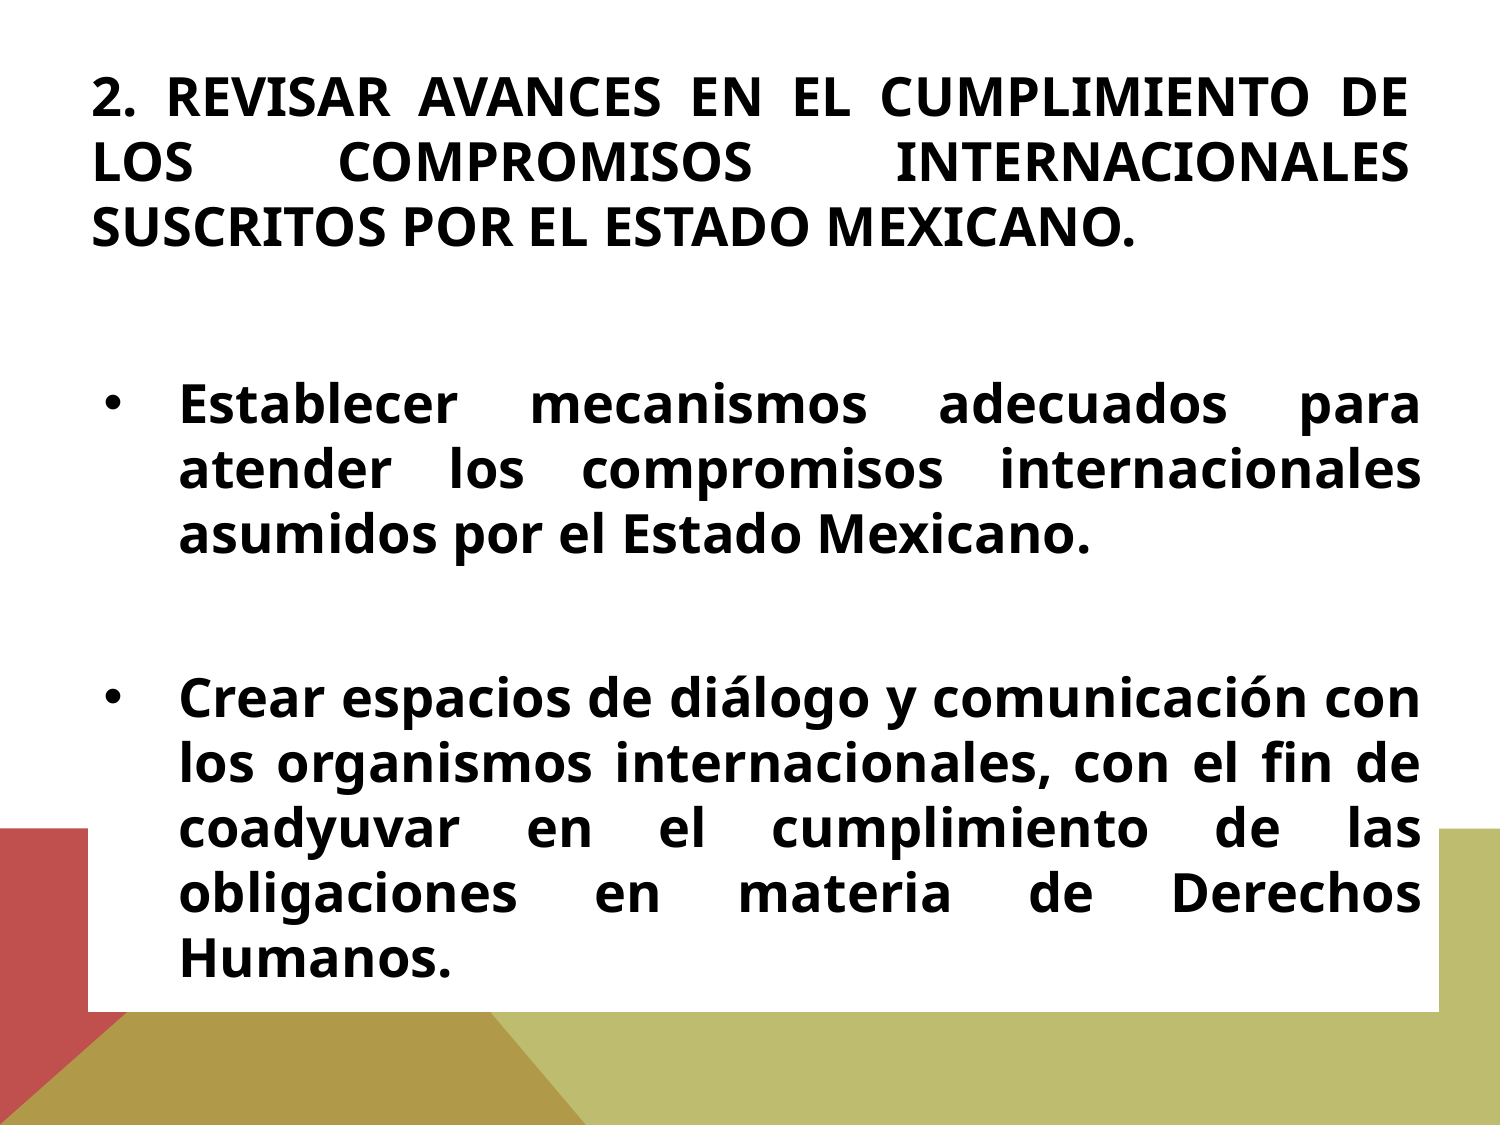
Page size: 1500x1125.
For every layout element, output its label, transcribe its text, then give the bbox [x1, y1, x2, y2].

title 2. REVISAR AVANCES EN EL cumplimiento de los compromisos internacionales suscritos por el Estado mexicano. [76, 66, 1427, 254]
list Establecer mecanismos adecuados para atender los compromisos internacionales asumidos por el Estado Mexicano. Crear espacios de diálogo y comunicación con los organismos internacionales, con el fin de coadyuvar en el cumplimiento de las obligaciones en materia de Derechos Humanos. [88, 361, 1439, 1012]
